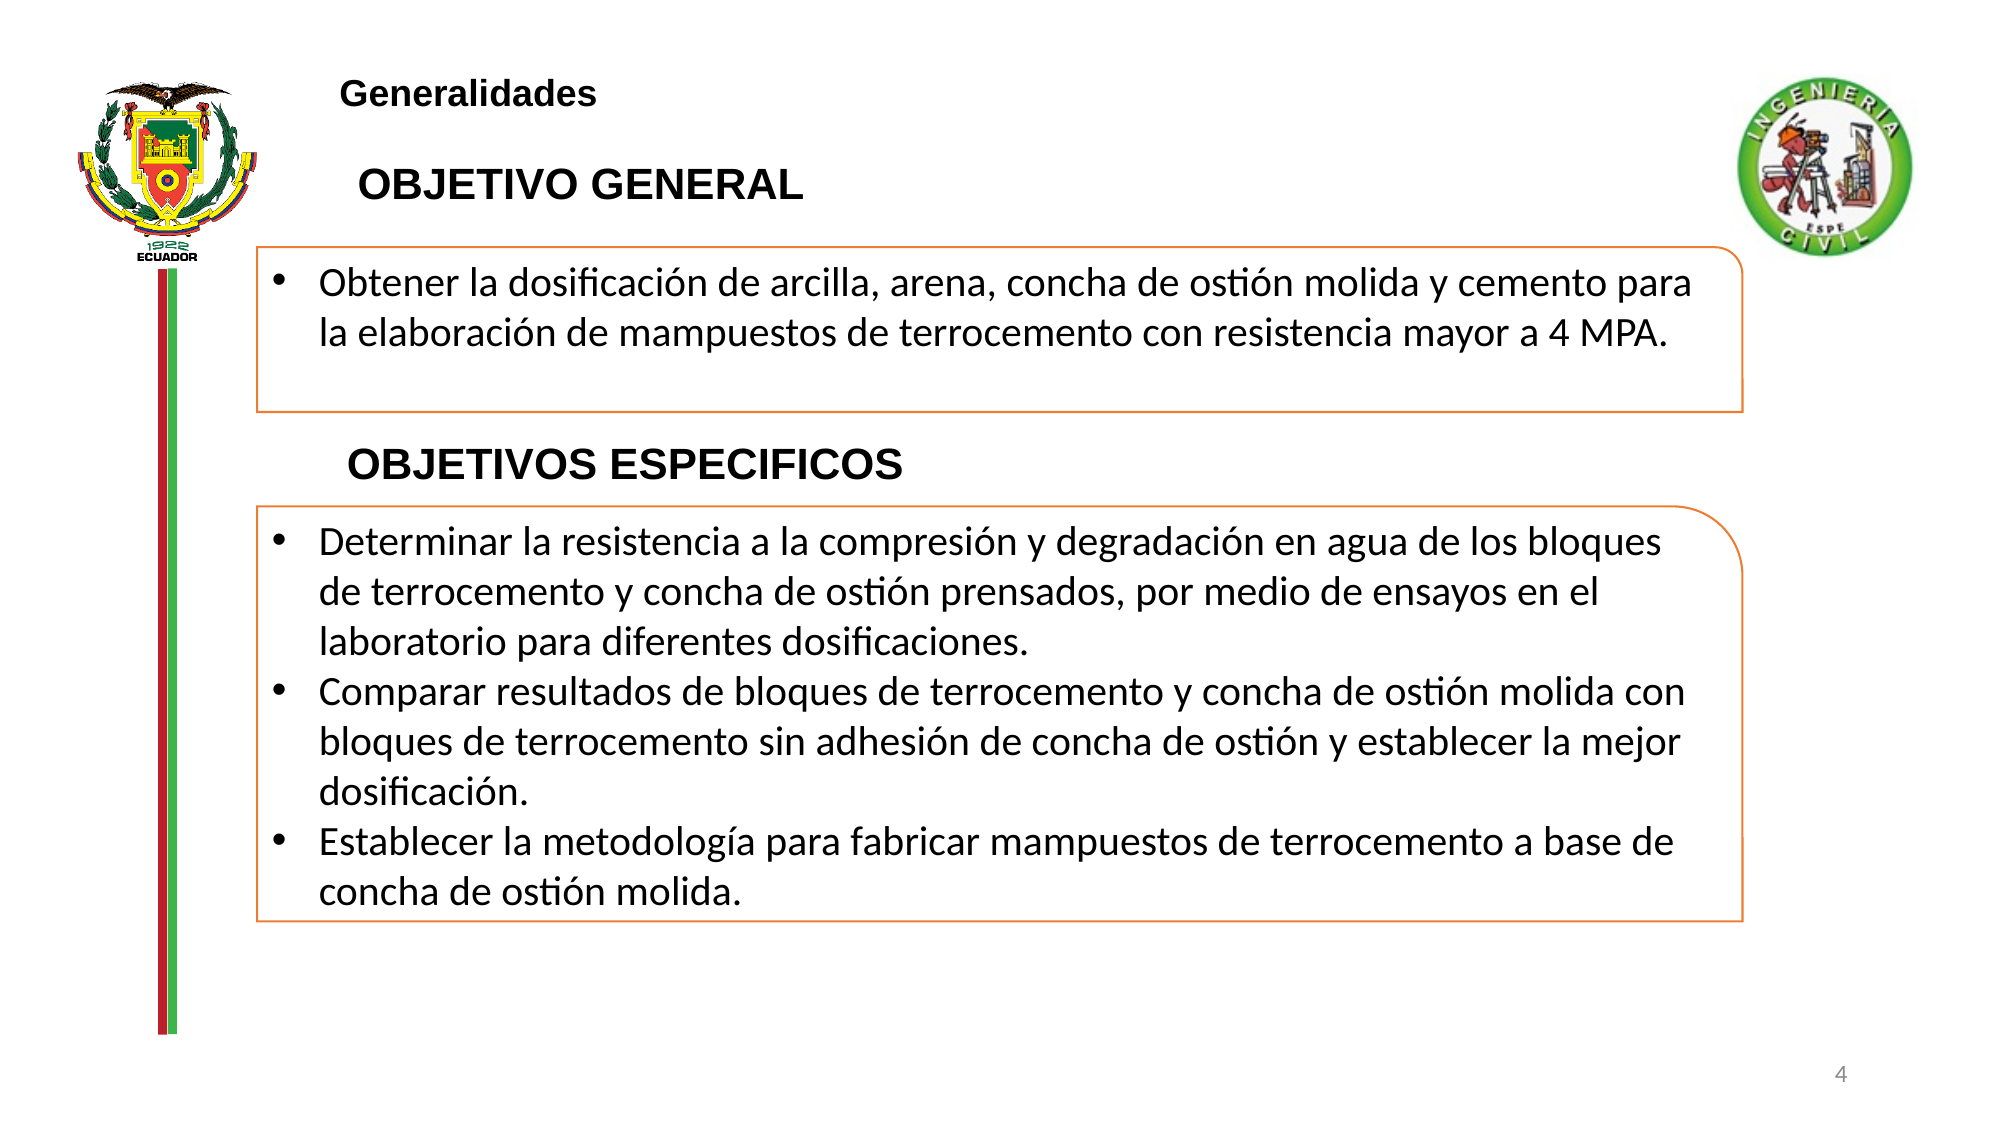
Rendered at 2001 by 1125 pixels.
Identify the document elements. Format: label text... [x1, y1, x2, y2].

text_box Generalidades [249, 39, 1363, 122]
slide_number 4 [1412, 1042, 1863, 1103]
picture [77, 81, 268, 261]
picture [1731, 73, 1919, 261]
text_box Determinar la resistencia a la compresión y degradación en agua de los bloques de terrocemento y concha de ostión prensados, por medio de ensayos en el laboratorio para diferentes dosificaciones. Comparar resultados de bloques de terrocemento y concha de ostión molida con bloques de terrocemento sin adhesión de concha de ostión y establecer la mejor dosificación. Establecer la metodología para fabricar mampuestos de terrocemento a base de concha de ostión molida. [256, 505, 1744, 923]
text_box Obtener la dosificación de arcilla, arena, concha de ostión molida y cemento para la elaboración de mampuestos de terrocemento con resistencia mayor a 4 MPA. [256, 246, 1744, 414]
text_box OBJETIVOS ESPECIFICOS [257, 401, 960, 496]
text_box [167, 268, 177, 1035]
text_box OBJETIVO GENERAL [268, 122, 883, 216]
text_box [158, 269, 167, 1035]
